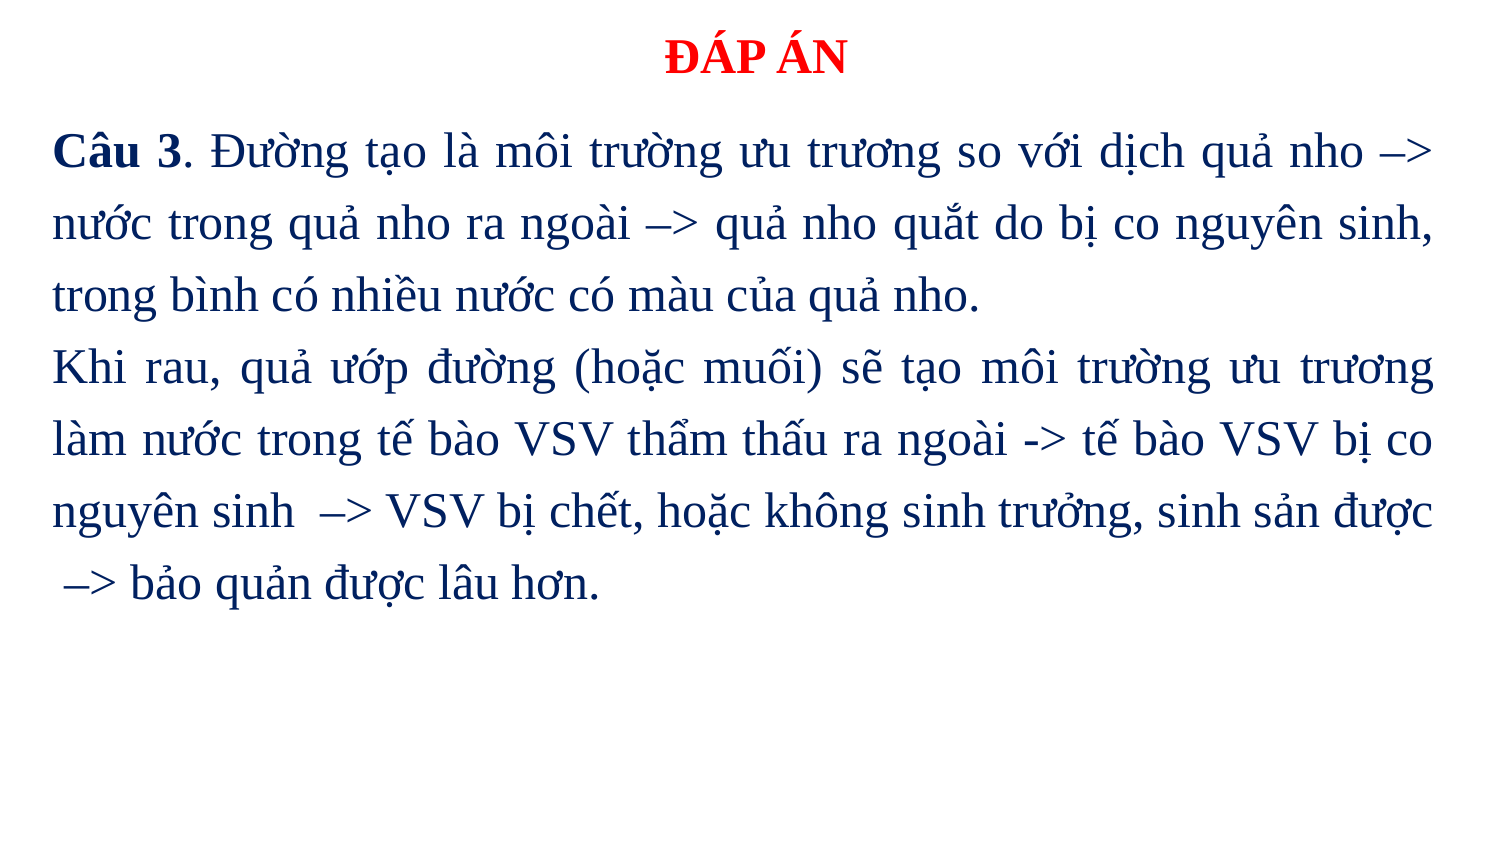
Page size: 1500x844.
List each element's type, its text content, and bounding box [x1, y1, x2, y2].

title ĐÁP ÁN [176, 9, 1338, 97]
text_box Câu 3. Đường tạo là môi trường ưu trương so với dịch quả nho –> nước trong quả nho ra ngoài –> quả nho quắt do bị co nguyên sinh, trong bình có nhiều nước có màu của quả nho. Khi rau, quả ướp đường (hoặc muối) sẽ tạo môi trường ưu trương làm nước trong tế bào VSV thẩm thấu ra ngoài -> tế bào VSV bị co nguyên sinh –> VSV bị chết, hoặc không sinh trưởng, sinh sản được –> bảo quản được lâu hơn. [37, 97, 1450, 617]
